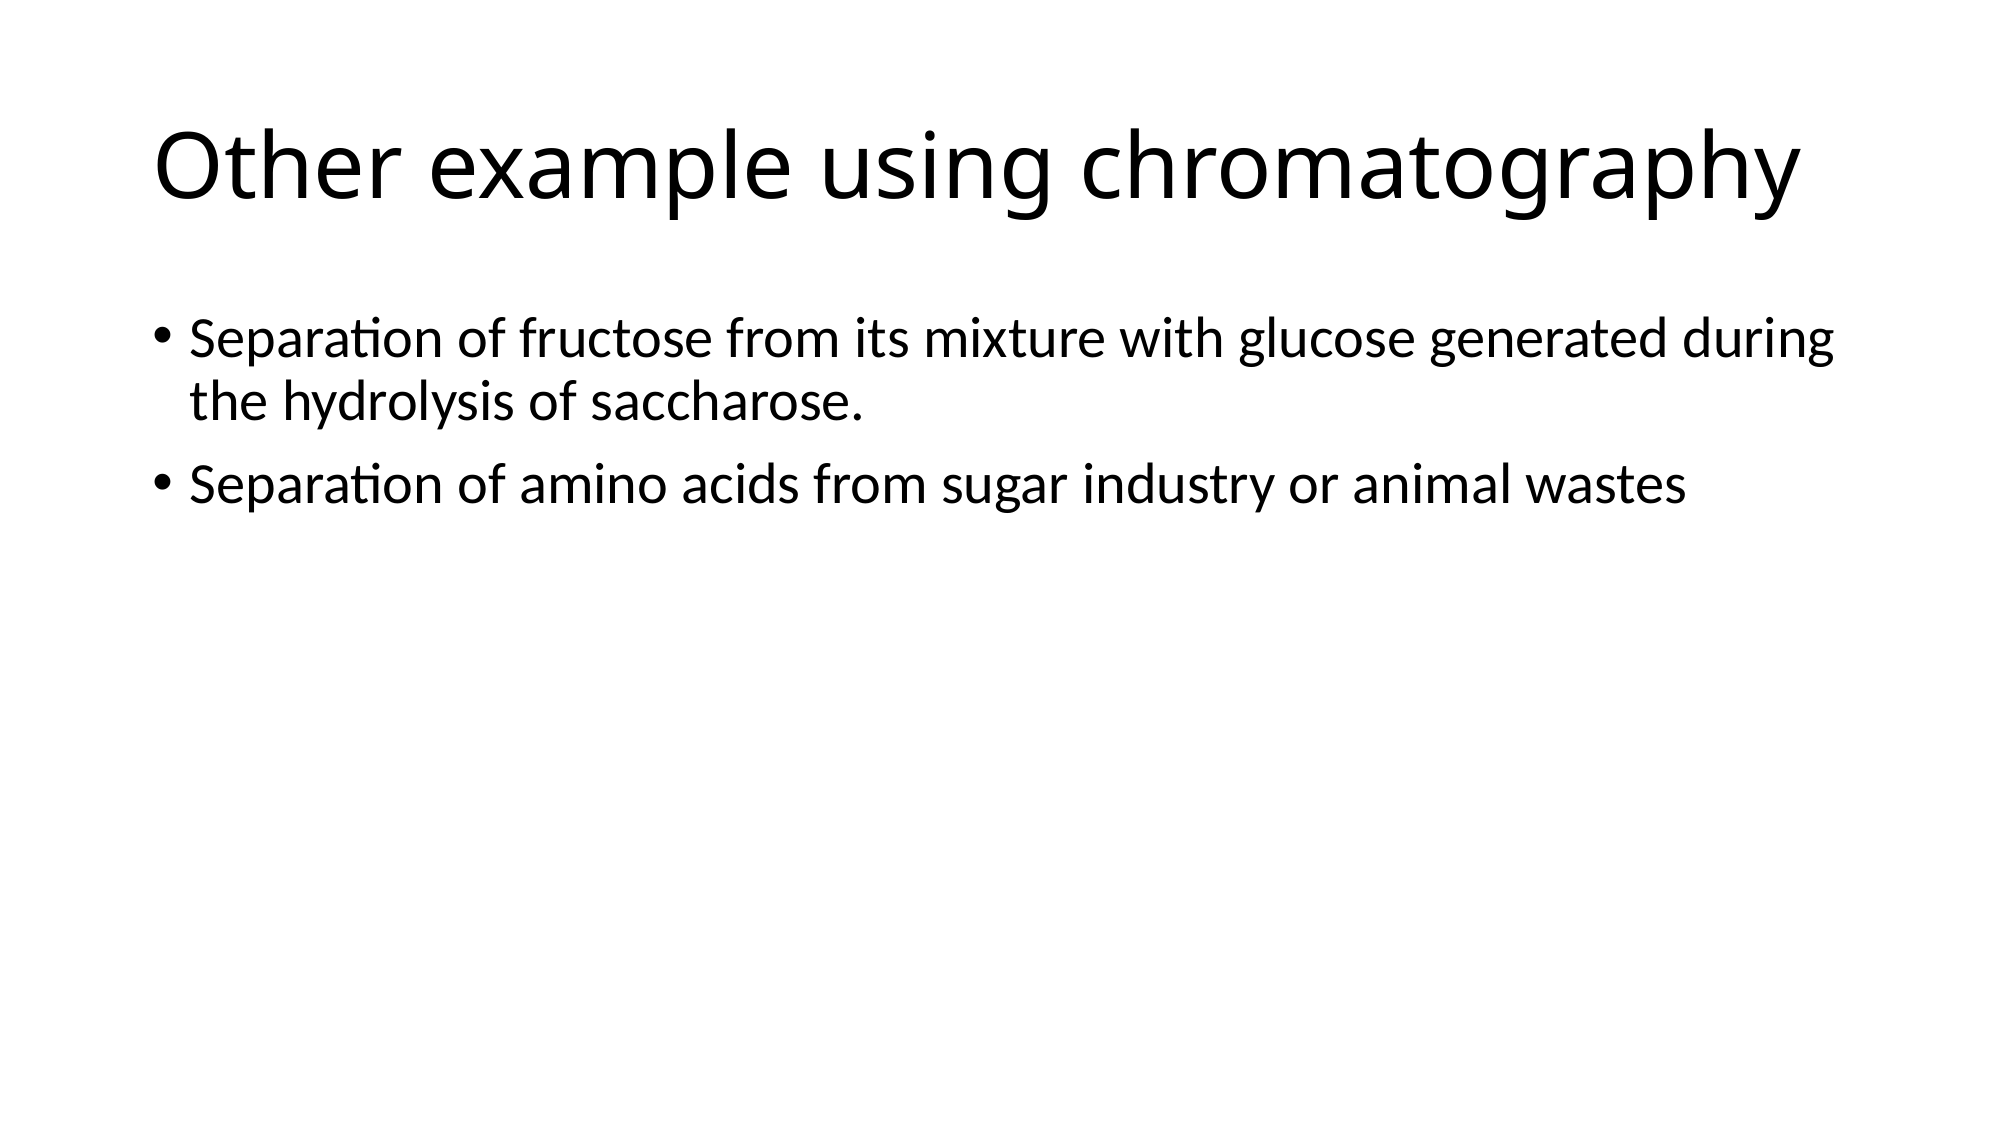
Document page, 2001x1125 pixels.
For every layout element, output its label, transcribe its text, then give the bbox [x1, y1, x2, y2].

title Other example using chromatography [137, 59, 1863, 278]
list Separation of fructose from its mixture with glucose generated during the hydrolysis of saccharose. Separation of amino acids from sugar industry or animal wastes [137, 299, 1863, 1014]
